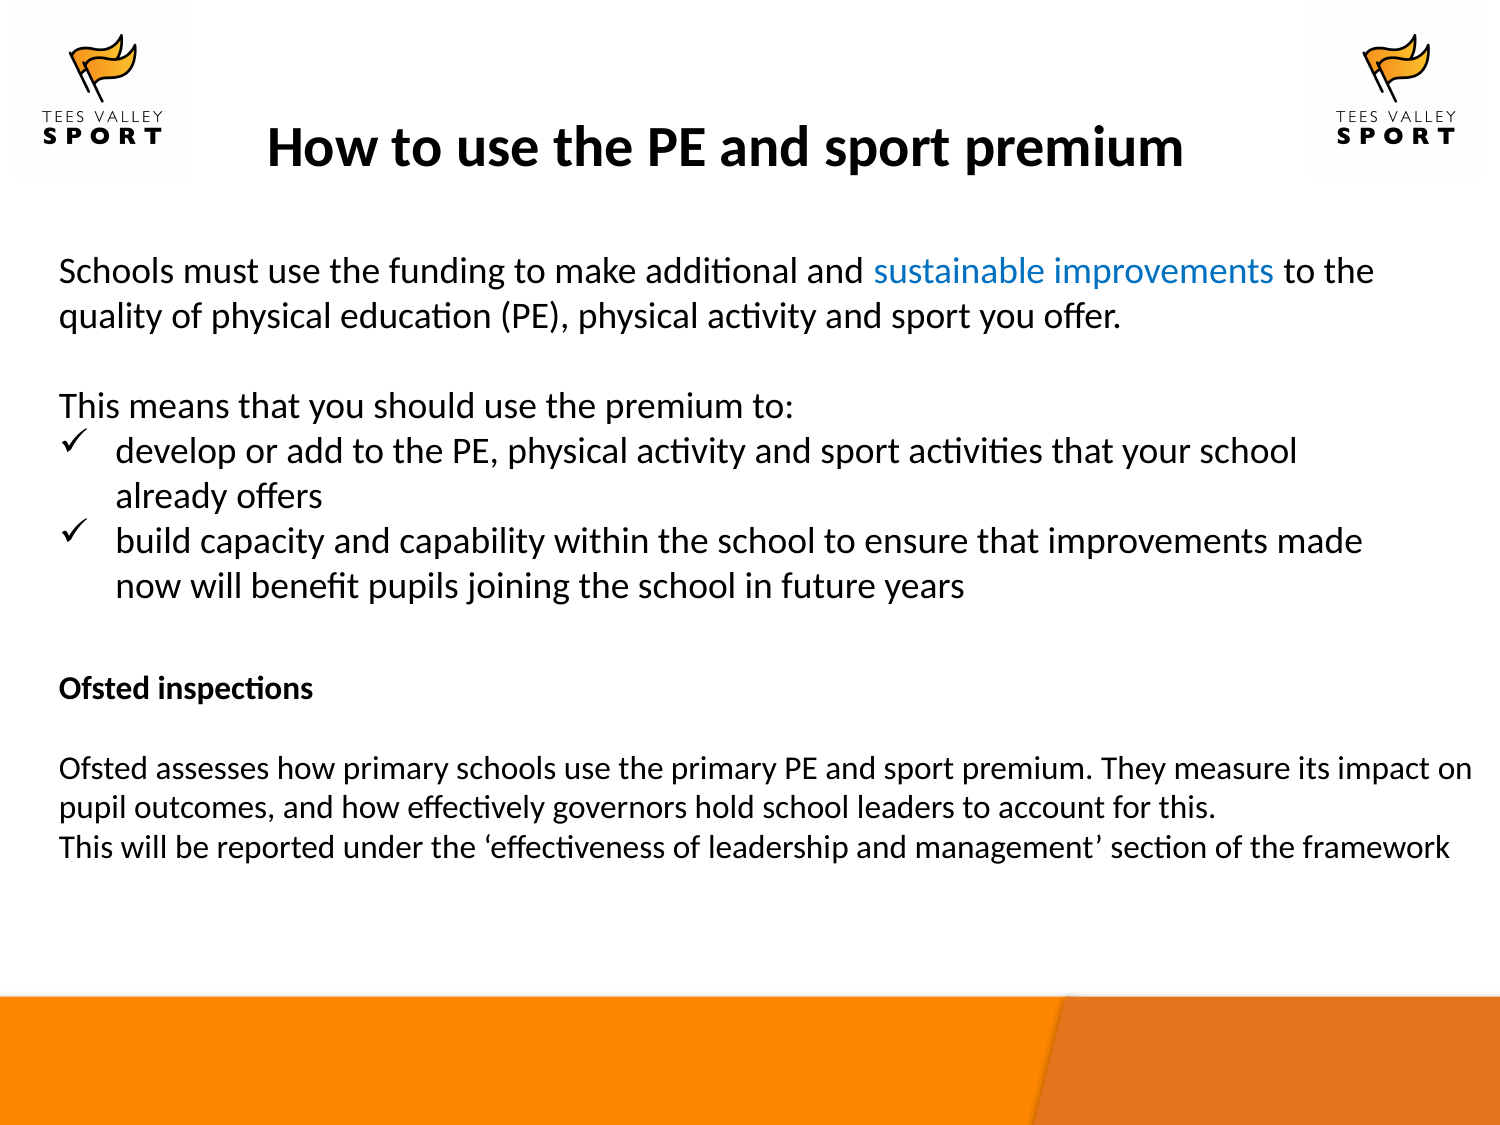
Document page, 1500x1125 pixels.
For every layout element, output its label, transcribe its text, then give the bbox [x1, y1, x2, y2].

text_box How to use the PE and sport premium [199, 101, 1254, 186]
picture [1307, 0, 1485, 178]
text_box Schools must use the funding to make additional and sustainable improvements to the quality of physical education (PE), physical activity and sport you offer. This means that you should use the premium to: develop or add to the PE, physical activity and sport activities that your school already offers build capacity and capability within the school to ensure that improvements made now will benefit pupils joining the school in future years [44, 239, 1409, 614]
picture [13, 0, 192, 178]
text_box Ofsted inspections Ofsted assesses how primary schools use the primary PE and sport premium. They measure its impact on pupil outcomes, and how effectively governors hold school leaders to account for this. This will be reported under the ‘effectiveness of leadership and management’ section of the framework [44, 658, 1500, 918]
